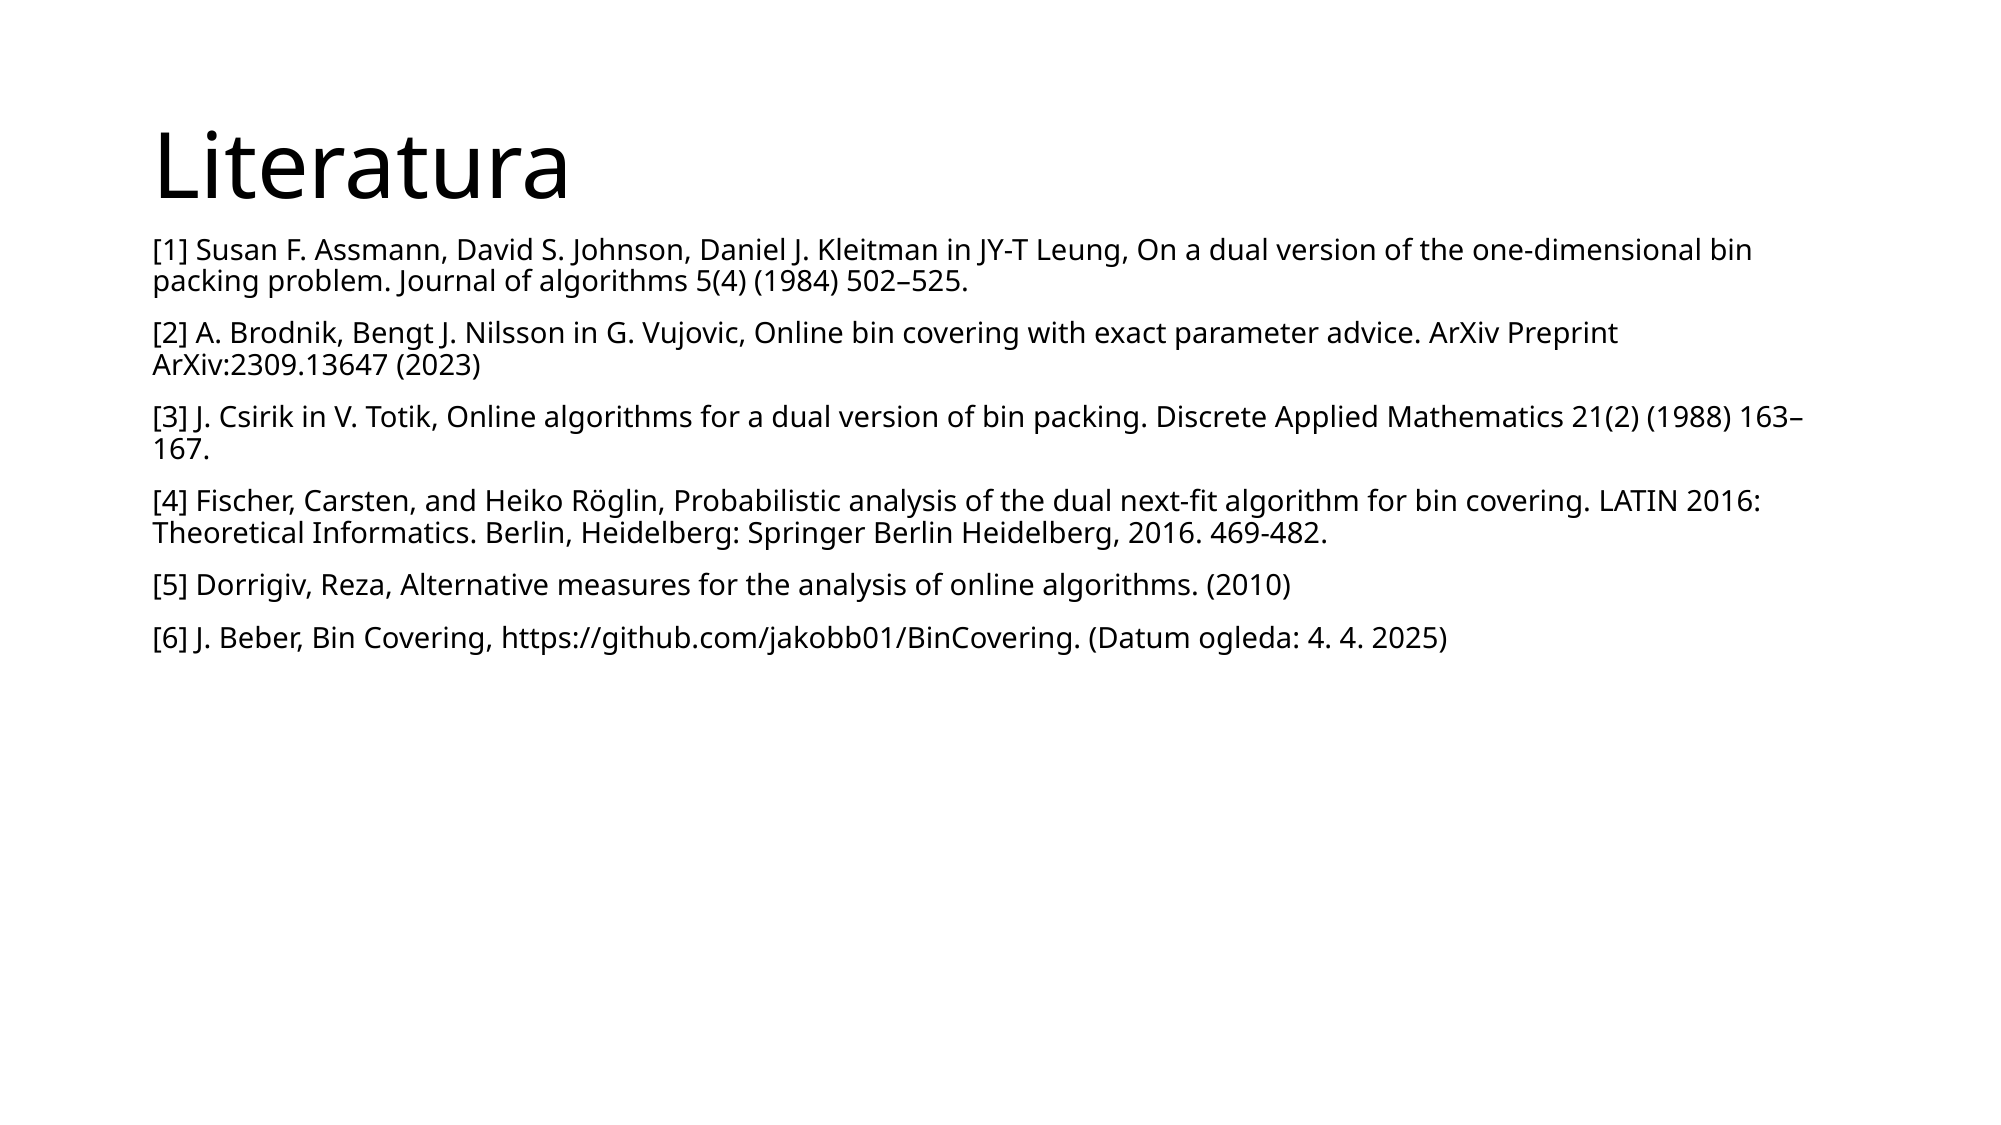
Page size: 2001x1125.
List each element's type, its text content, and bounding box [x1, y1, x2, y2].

title Literatura [137, 59, 1863, 227]
list [1] Susan F. Assmann, David S. Johnson, Daniel J. Kleitman in JY-T Leung, On a dual version of the one-dimensional bin packing problem. Journal of algorithms 5(4) (1984) 502–525. [2] A. Brodnik, Bengt J. Nilsson in G. Vujovic, Online bin covering with exact parameter advice. ArXiv Preprint ArXiv:2309.13647 (2023) [3] J. Csirik in V. Totik, Online algorithms for a dual version of bin packing. Discrete Applied Mathematics 21(2) (1988) 163–167. [4] Fischer, Carsten, and Heiko Röglin, Probabilistic analysis of the dual next-fit algorithm for bin covering. LATIN 2016: Theoretical Informatics. Berlin, Heidelberg: Springer Berlin Heidelberg, 2016. 469-482. [5] Dorrigiv, Reza, Alternative measures for the analysis of online algorithms. (2010) [6] J. Beber, Bin Covering, https://github.com/jakobb01/BinCovering. (Datum ogleda: 4. 4. 2025) [137, 227, 1863, 1014]
